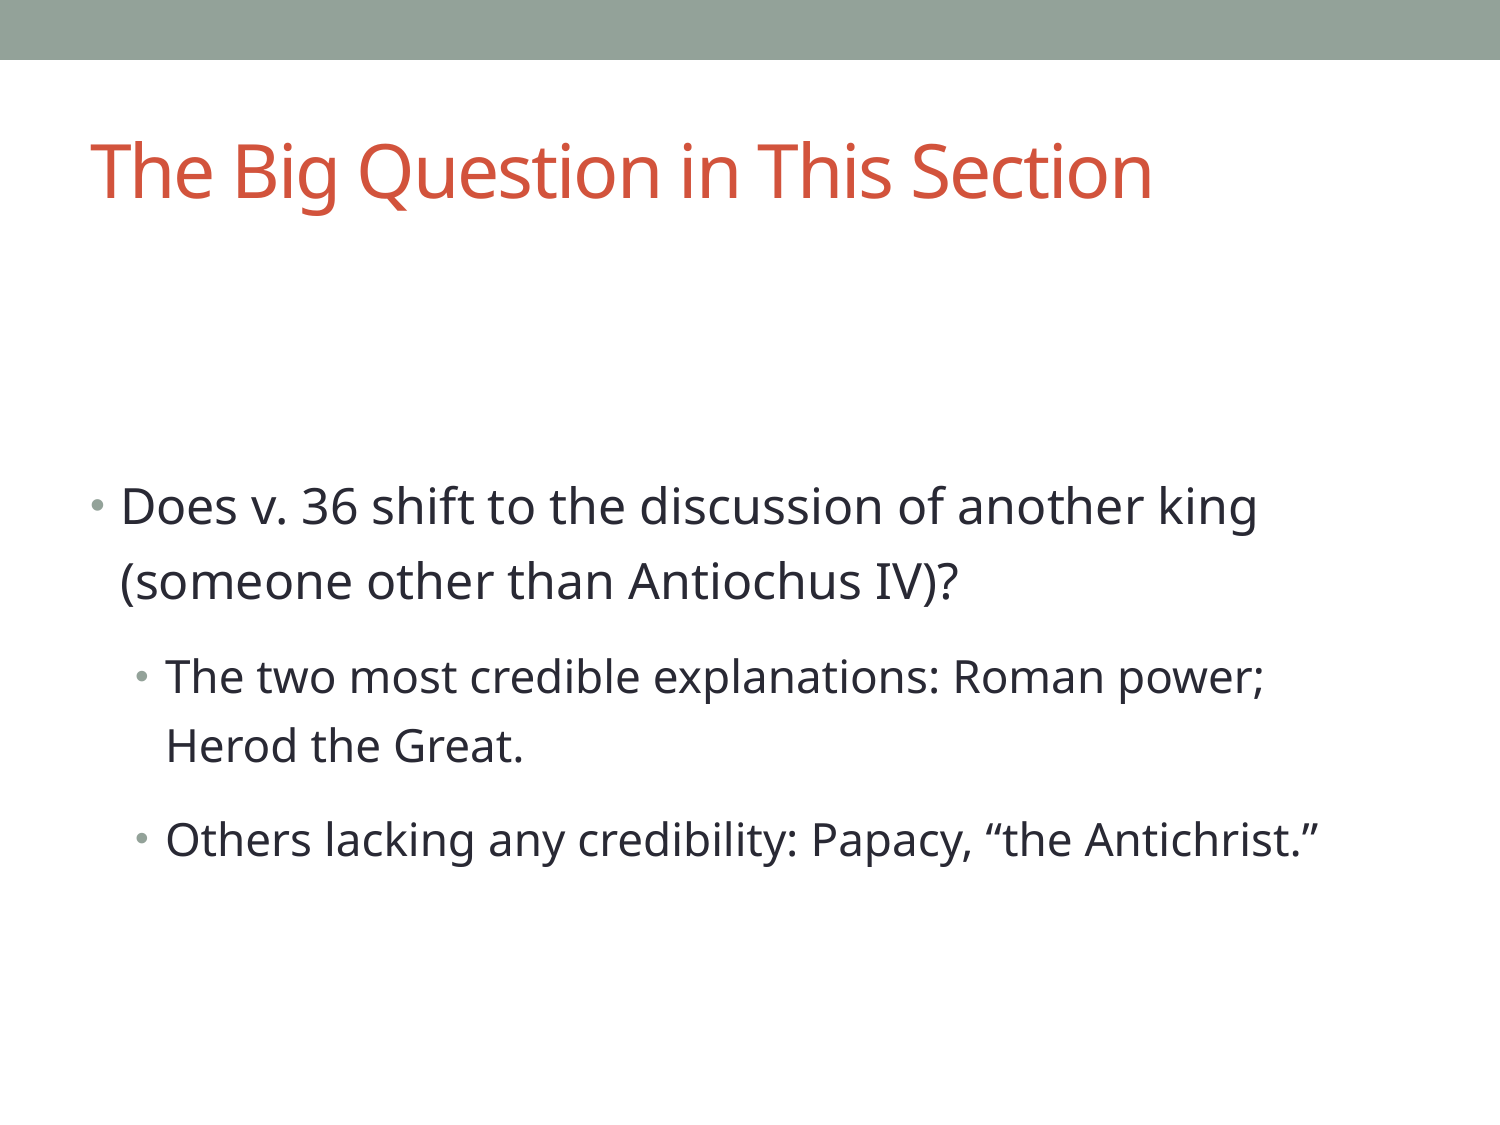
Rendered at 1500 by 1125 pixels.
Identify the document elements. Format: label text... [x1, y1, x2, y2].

title The Big Question in This Section [75, 87, 1425, 250]
list Does v. 36 shift to the discussion of another king (someone other than Antiochus IV)? The two most credible explanations: Roman power; Herod the Great. Others lacking any credibility: Papacy, “the Antichrist.” [75, 262, 1425, 1063]
